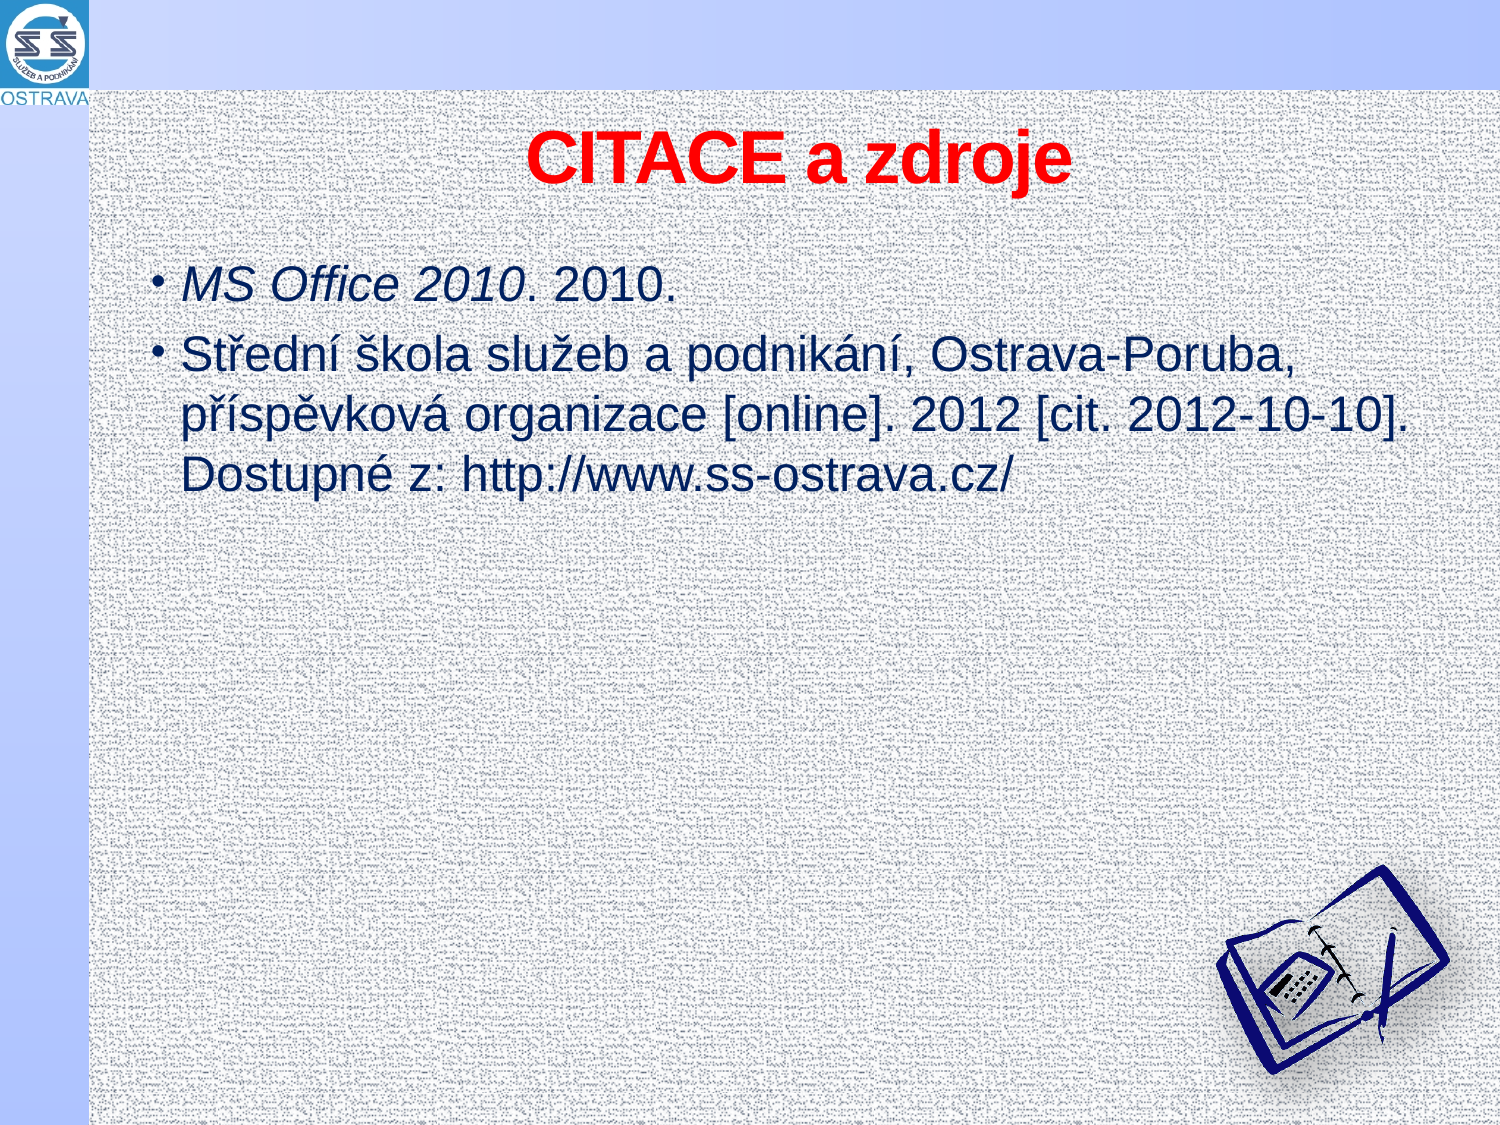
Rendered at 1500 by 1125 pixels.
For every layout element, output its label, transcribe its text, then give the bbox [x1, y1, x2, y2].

picture [1186, 833, 1476, 1097]
title CITACE a zdroje [135, 94, 1465, 213]
list MS Office 2010. 2010. Střední škola služeb a podnikání, Ostrava-Poruba, příspěvková organizace [online]. 2012 [cit. 2012-10-10]. Dostupné z: http://www.ss-ostrava.cz/ [135, 243, 1465, 1100]
picture [0, 0, 89, 105]
